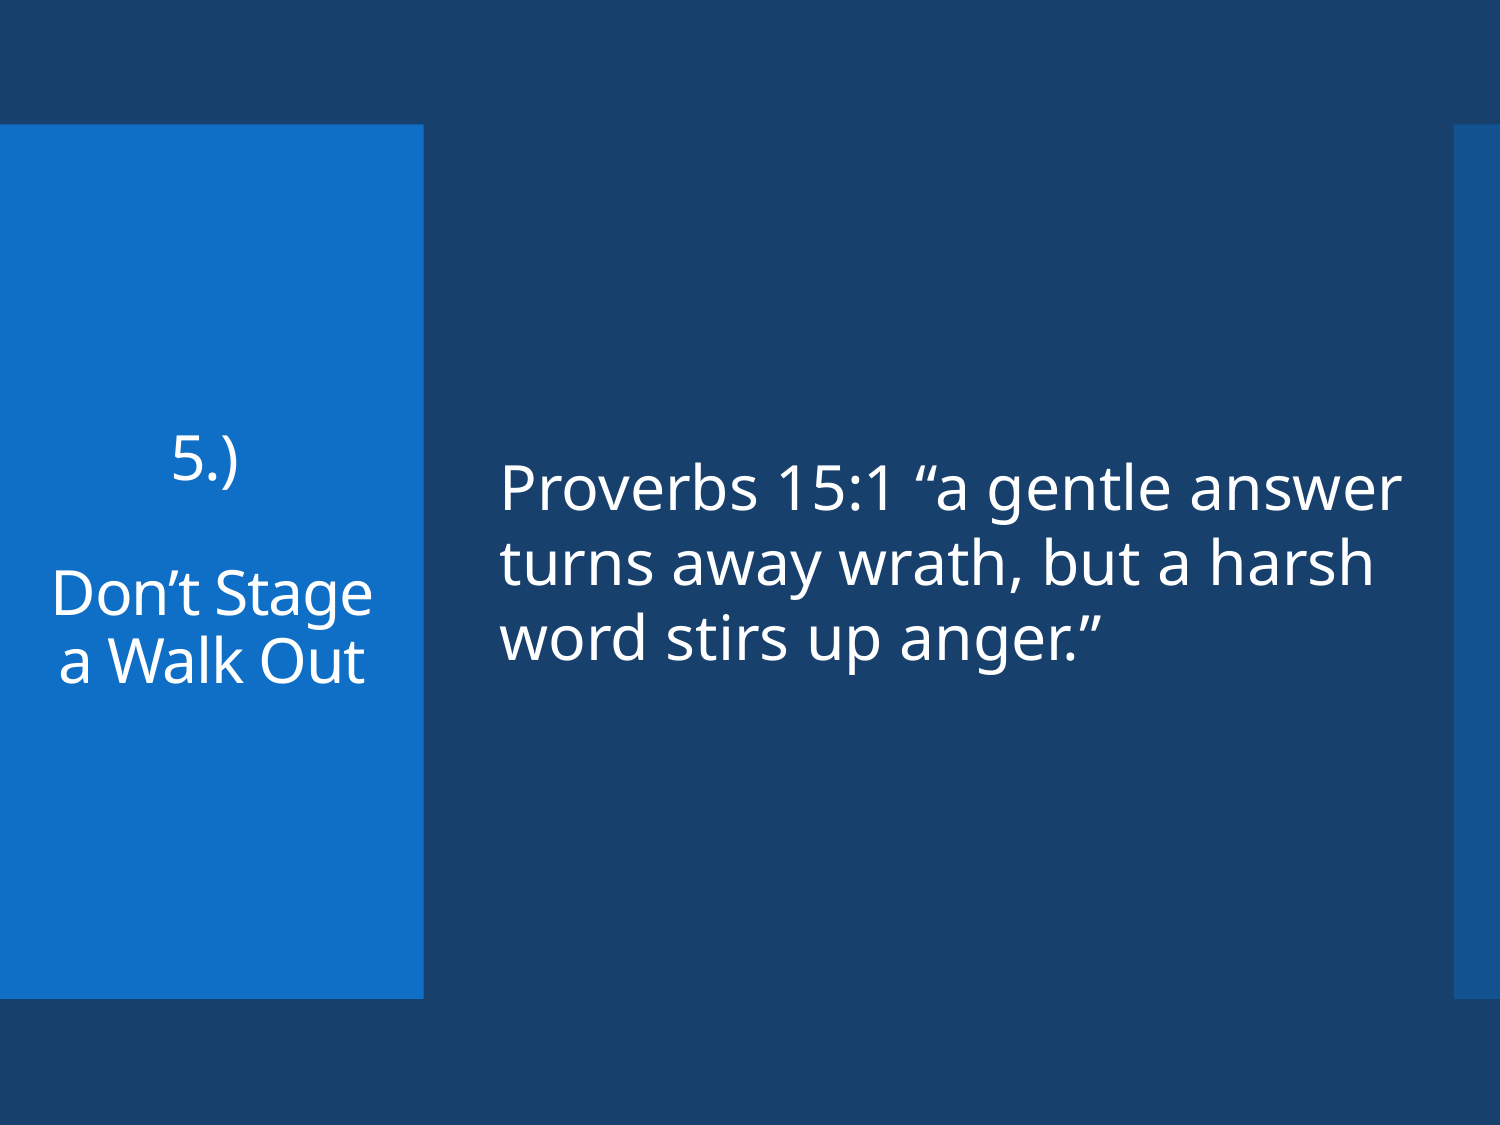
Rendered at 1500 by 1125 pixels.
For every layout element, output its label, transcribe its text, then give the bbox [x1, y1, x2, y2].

title 5.) Don’t Stage a Walk Out [31, 184, 394, 940]
text_box Proverbs 15:1 “a gentle answer turns away wrath, but a harsh word stirs up anger.” [484, 440, 1444, 681]
